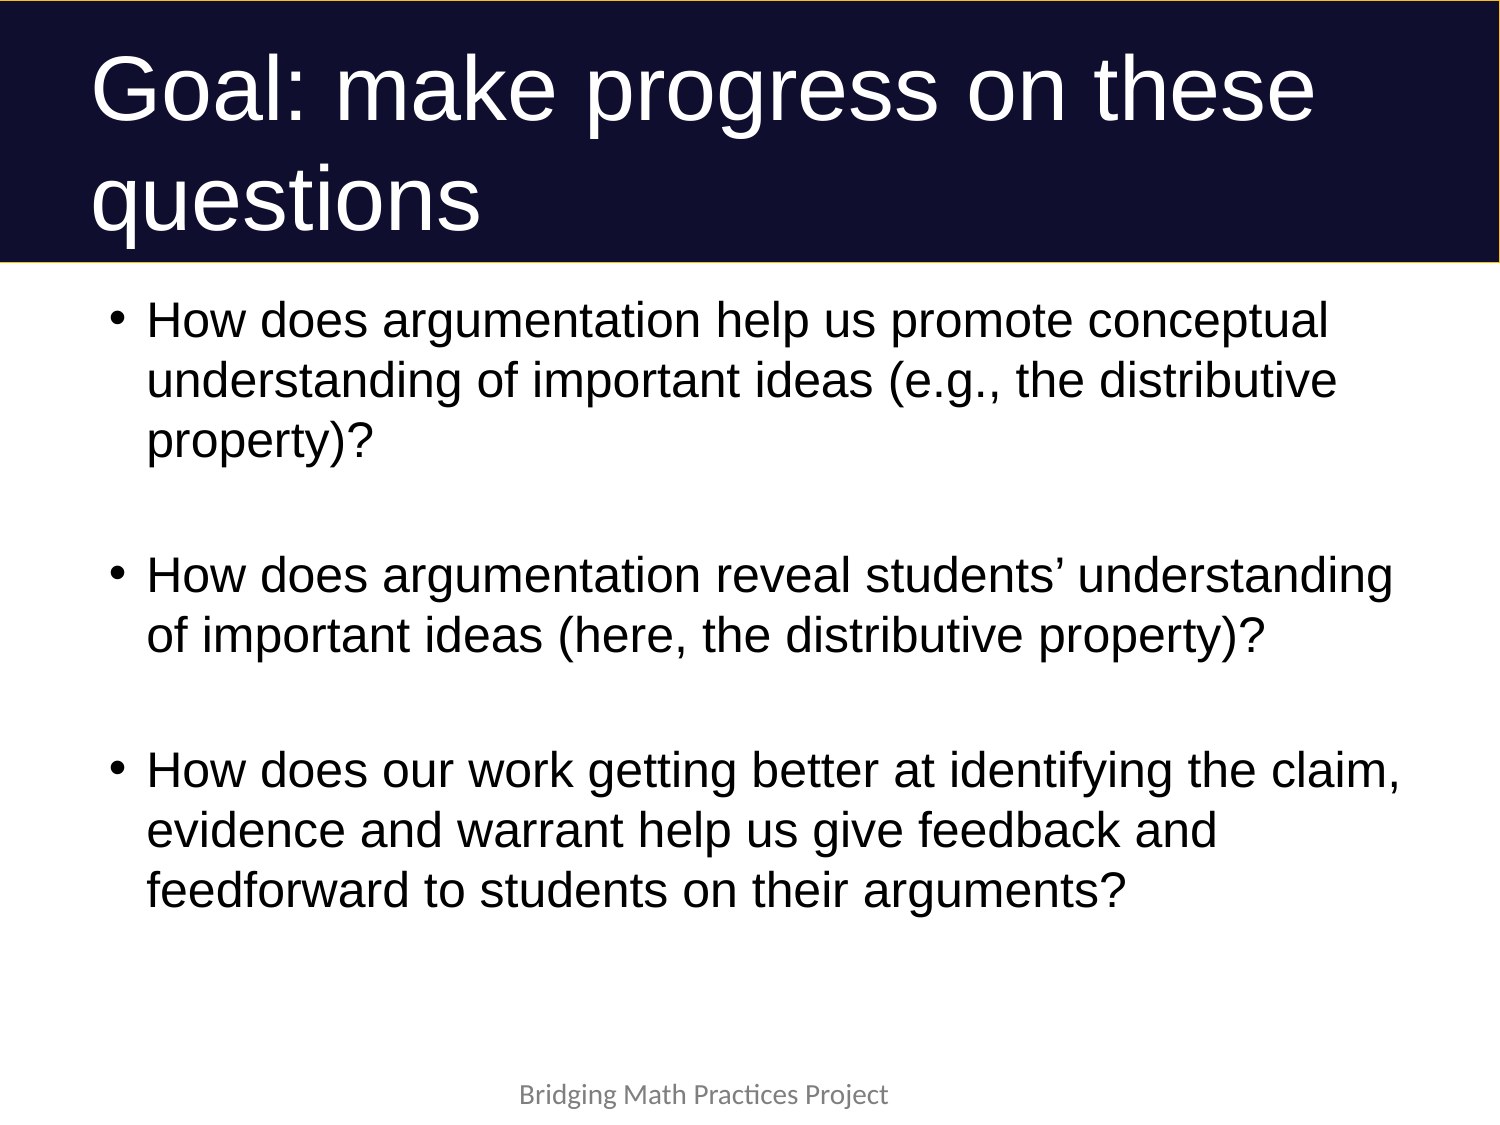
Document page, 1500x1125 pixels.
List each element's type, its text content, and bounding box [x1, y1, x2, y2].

list How does argumentation help us promote conceptual understanding of important ideas (e.g., the distributive property)? How does argumentation reveal students’ understanding of important ideas (here, the distributive property)? How does our work getting better at identifying the claim, evidence and warrant help us give feedback and feedforward to students on their arguments? [75, 272, 1425, 1015]
title Goal: make progress on these questions [75, 45, 1425, 233]
